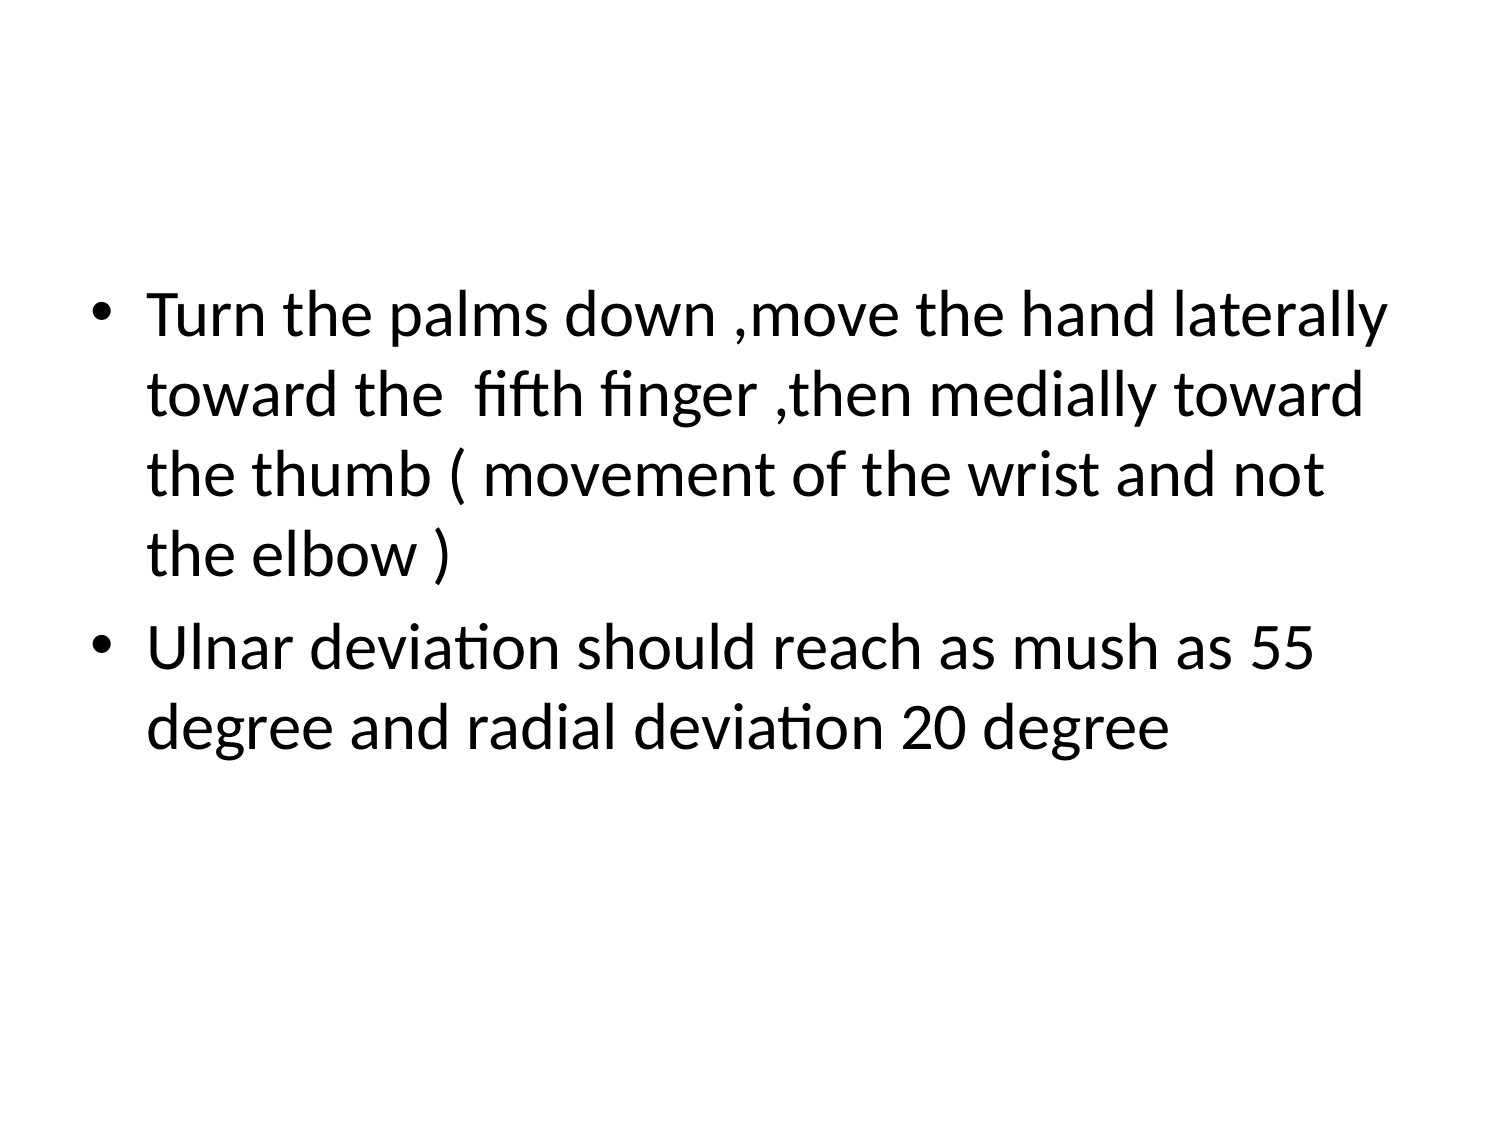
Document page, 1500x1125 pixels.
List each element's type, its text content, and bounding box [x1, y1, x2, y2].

list Turn the palms down ,move the hand laterally toward the fifth finger ,then medially toward the thumb ( movement of the wrist and not the elbow ) Ulnar deviation should reach as mush as 55 degree and radial deviation 20 degree [75, 262, 1425, 1005]
